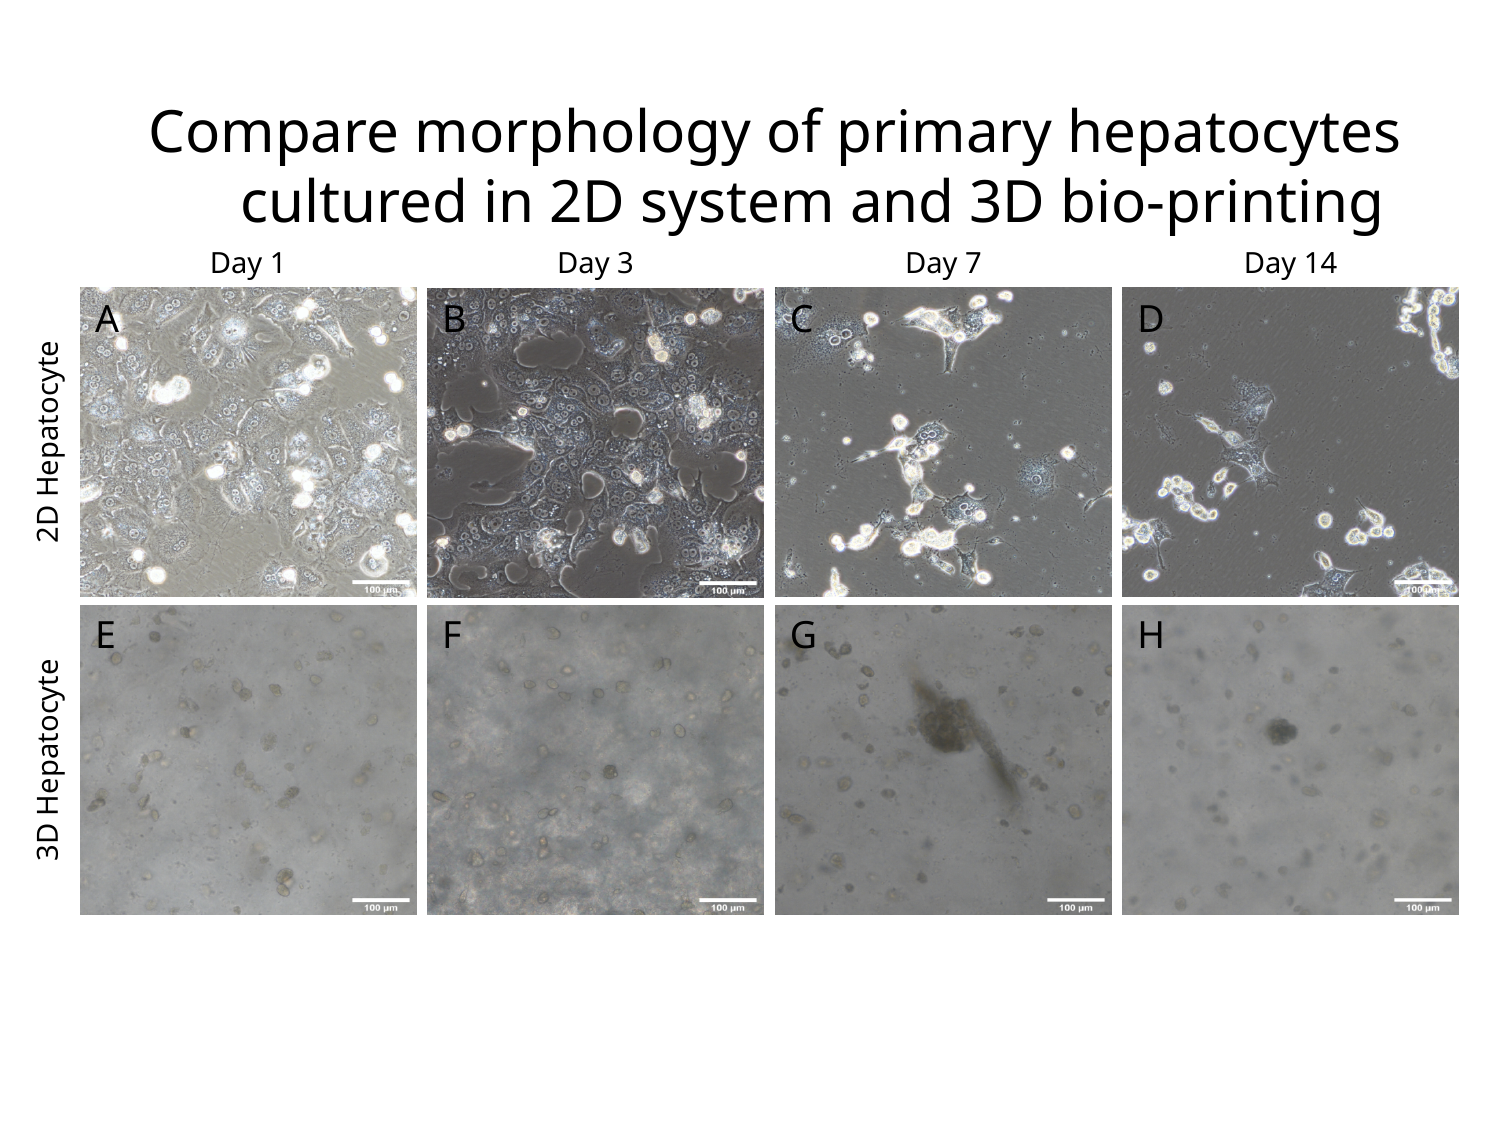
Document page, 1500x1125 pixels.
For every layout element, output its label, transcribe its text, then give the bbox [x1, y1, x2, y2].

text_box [20, 236, 1459, 916]
text_box Compare morphology of primary hepatocytes cultured in 2D system and 3D bio-printing [99, 70, 1450, 235]
